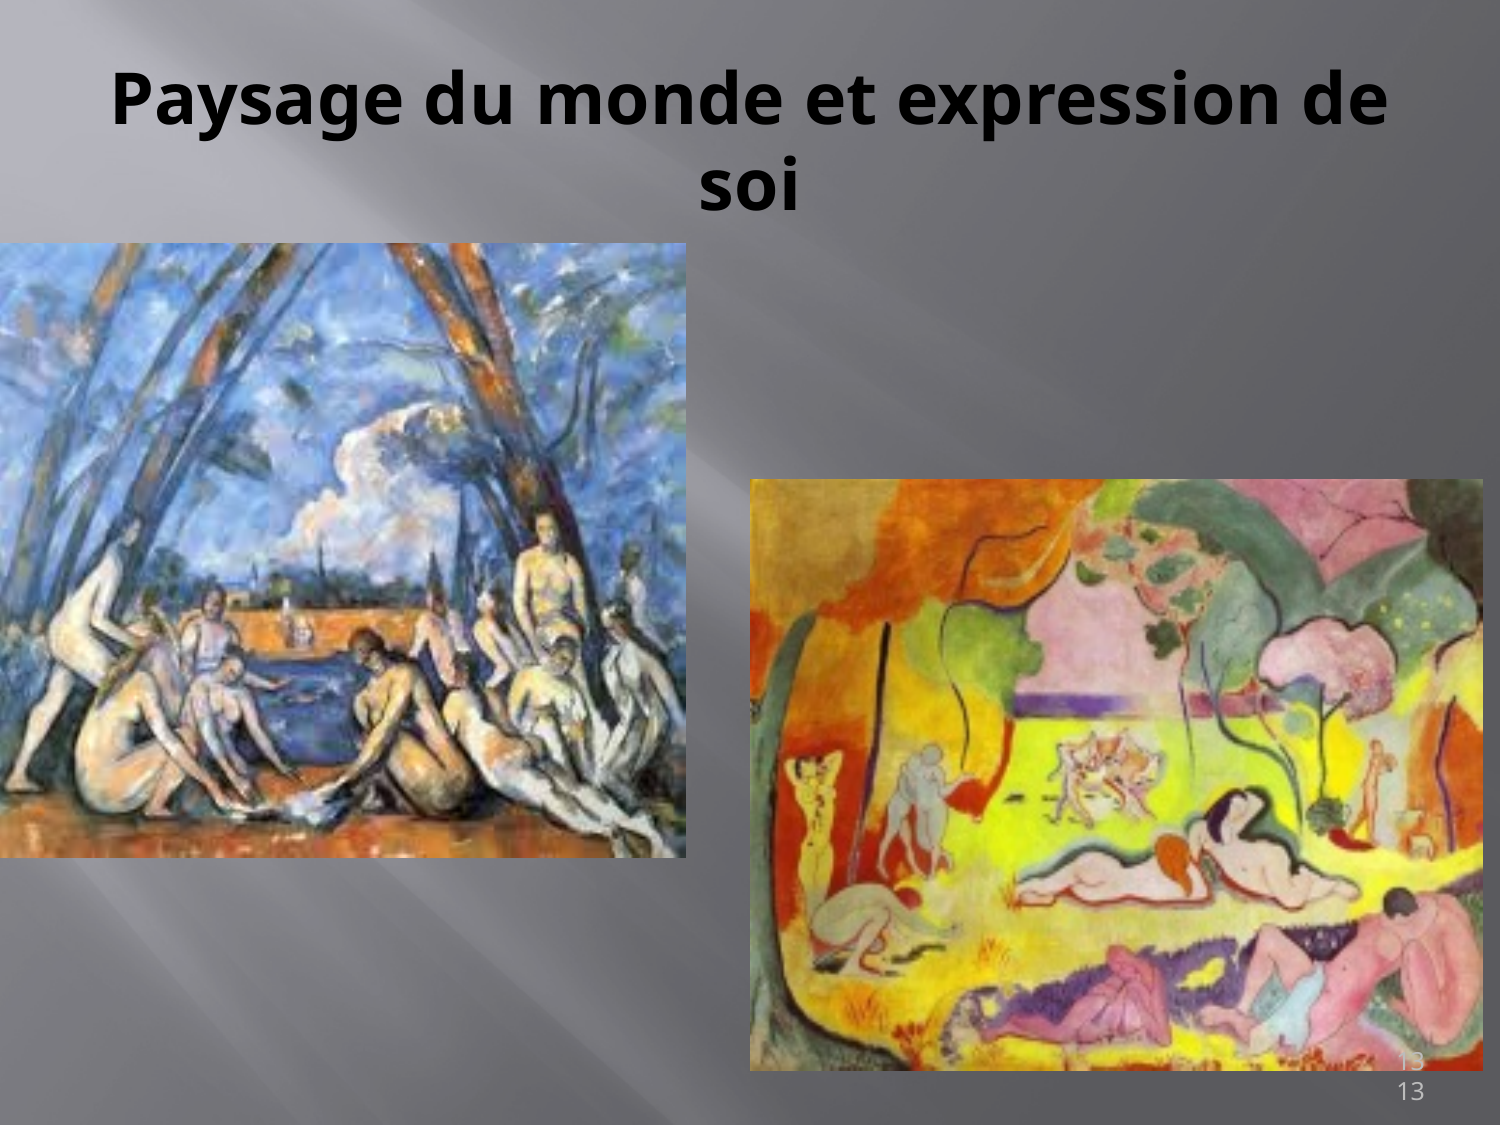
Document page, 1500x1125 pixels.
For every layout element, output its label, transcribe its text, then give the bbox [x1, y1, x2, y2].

title Paysage du monde et expression de soi [75, 45, 1425, 233]
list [0, 243, 686, 859]
picture [749, 479, 1483, 1071]
